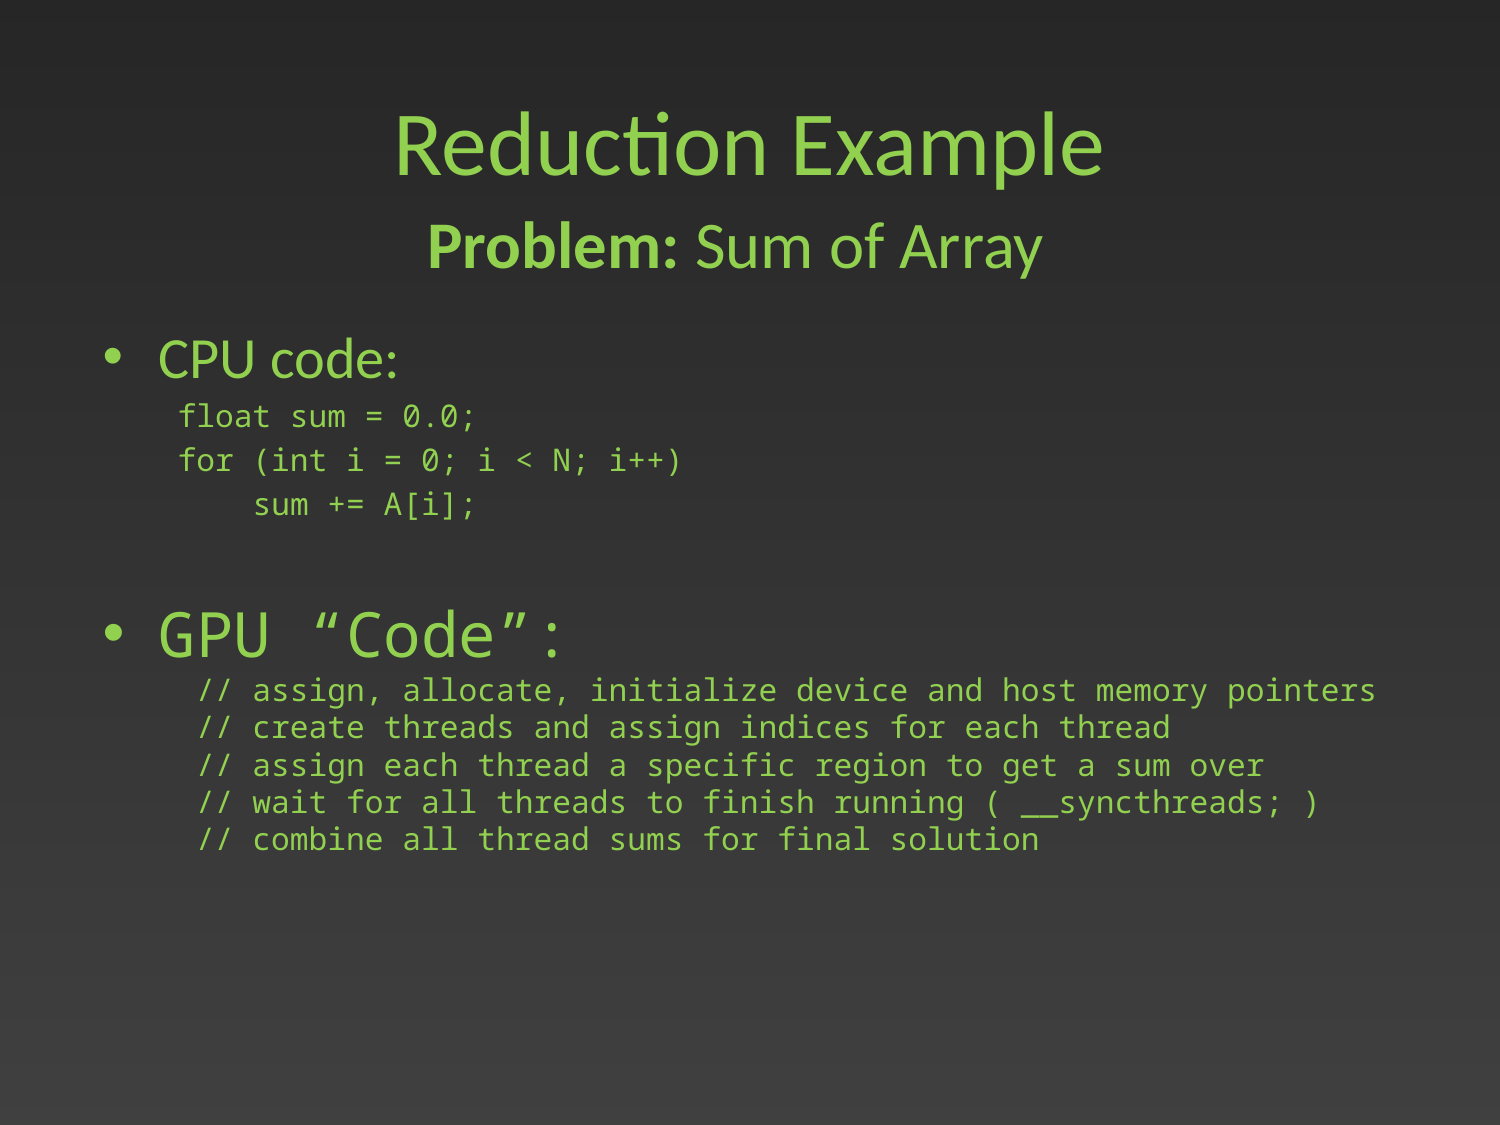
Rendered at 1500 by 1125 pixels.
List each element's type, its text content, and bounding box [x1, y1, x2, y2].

title Reduction Example [75, 45, 1425, 233]
text_box CPU code: float sum = 0.0; for (int i = 0; i < N; i++) sum += A[i]; [87, 313, 1338, 588]
list GPU “Code”: // assign, allocate, initialize device and host memory pointers // create threads and assign indices for each thread // assign each thread a specific region to get a sum over // wait for all threads to finish running ( __syncthreads; ) // combine all thread sums for final solution [87, 587, 1475, 1125]
text_box Problem: Sum of Array [412, 194, 1500, 290]
